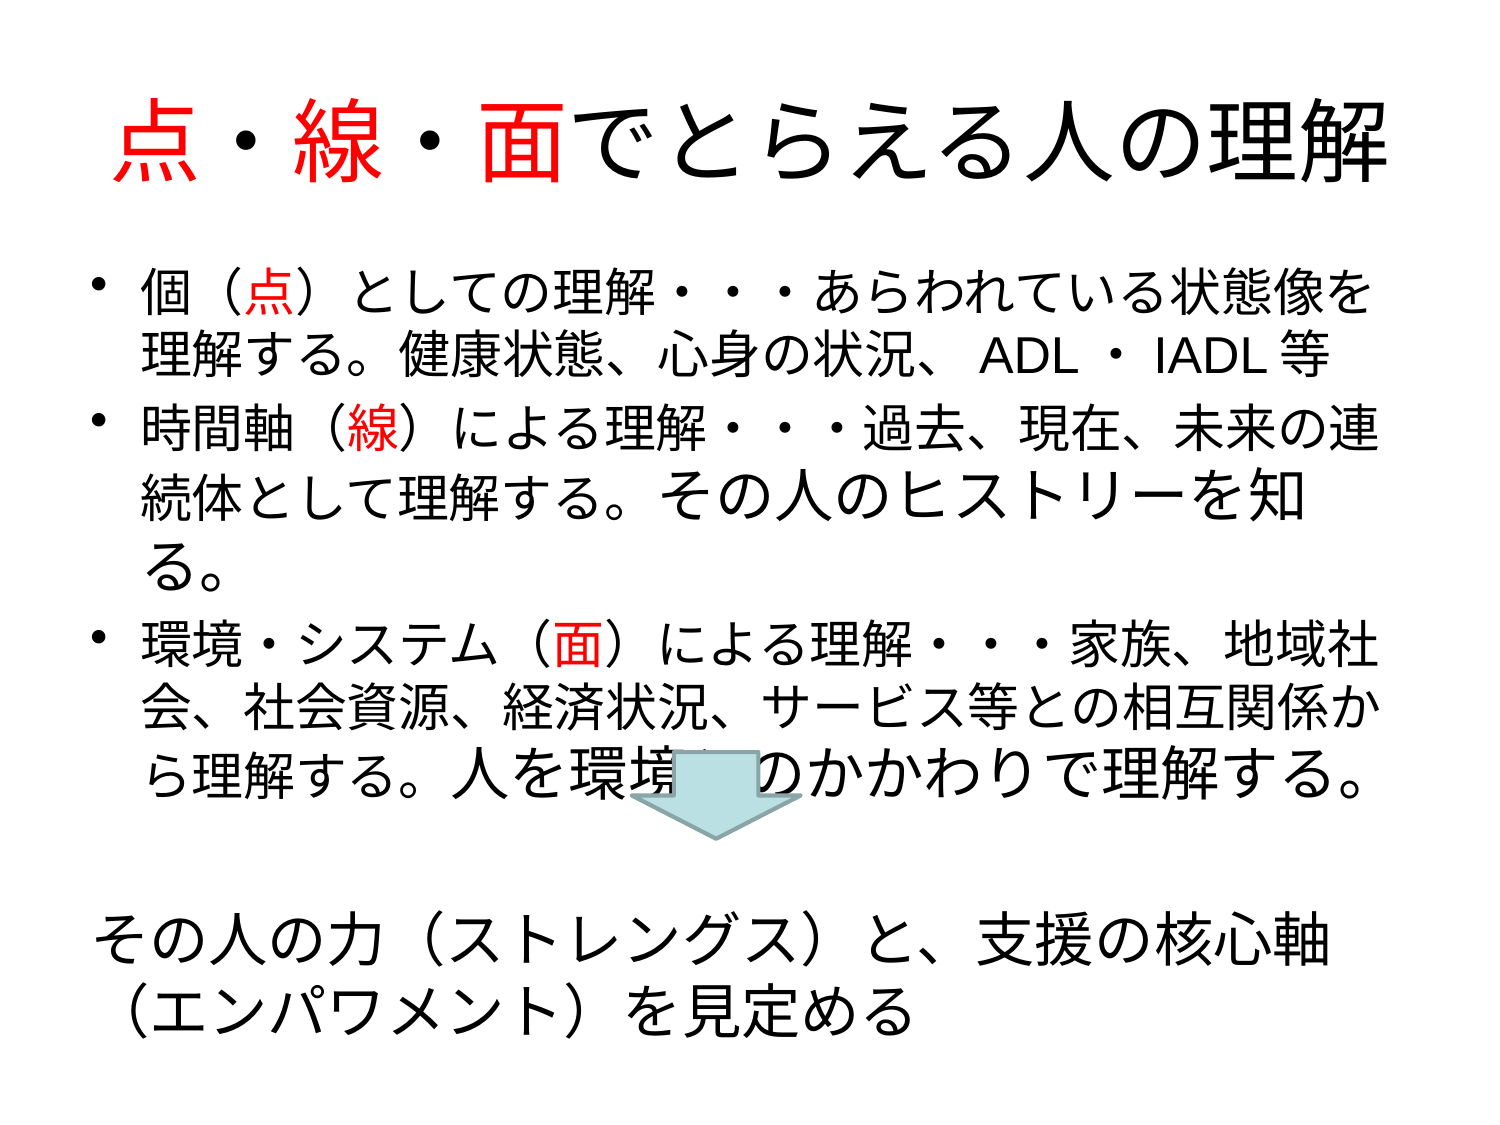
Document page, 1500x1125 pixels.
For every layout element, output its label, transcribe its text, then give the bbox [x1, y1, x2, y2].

list 個（点）としての理解・・・あらわれている状態像を理解する。健康状態、心身の状況、ADL・IADL等 時間軸（線）による理解・・・過去、現在、未来の連続体として理解する。その人のヒストリーを知る。 環境・システム（面）による理解・・・家族、地域社会、社会資源、経済状況、サービス等との相互関係から理解する。人を環境とのかかわりで理解する。 その人の力（ストレングス）と、支援の核心軸（エンパワメント）を見定める [75, 251, 1425, 1076]
title 点・線・面でとらえる人の理解 [75, 45, 1425, 233]
text_box [629, 750, 803, 841]
